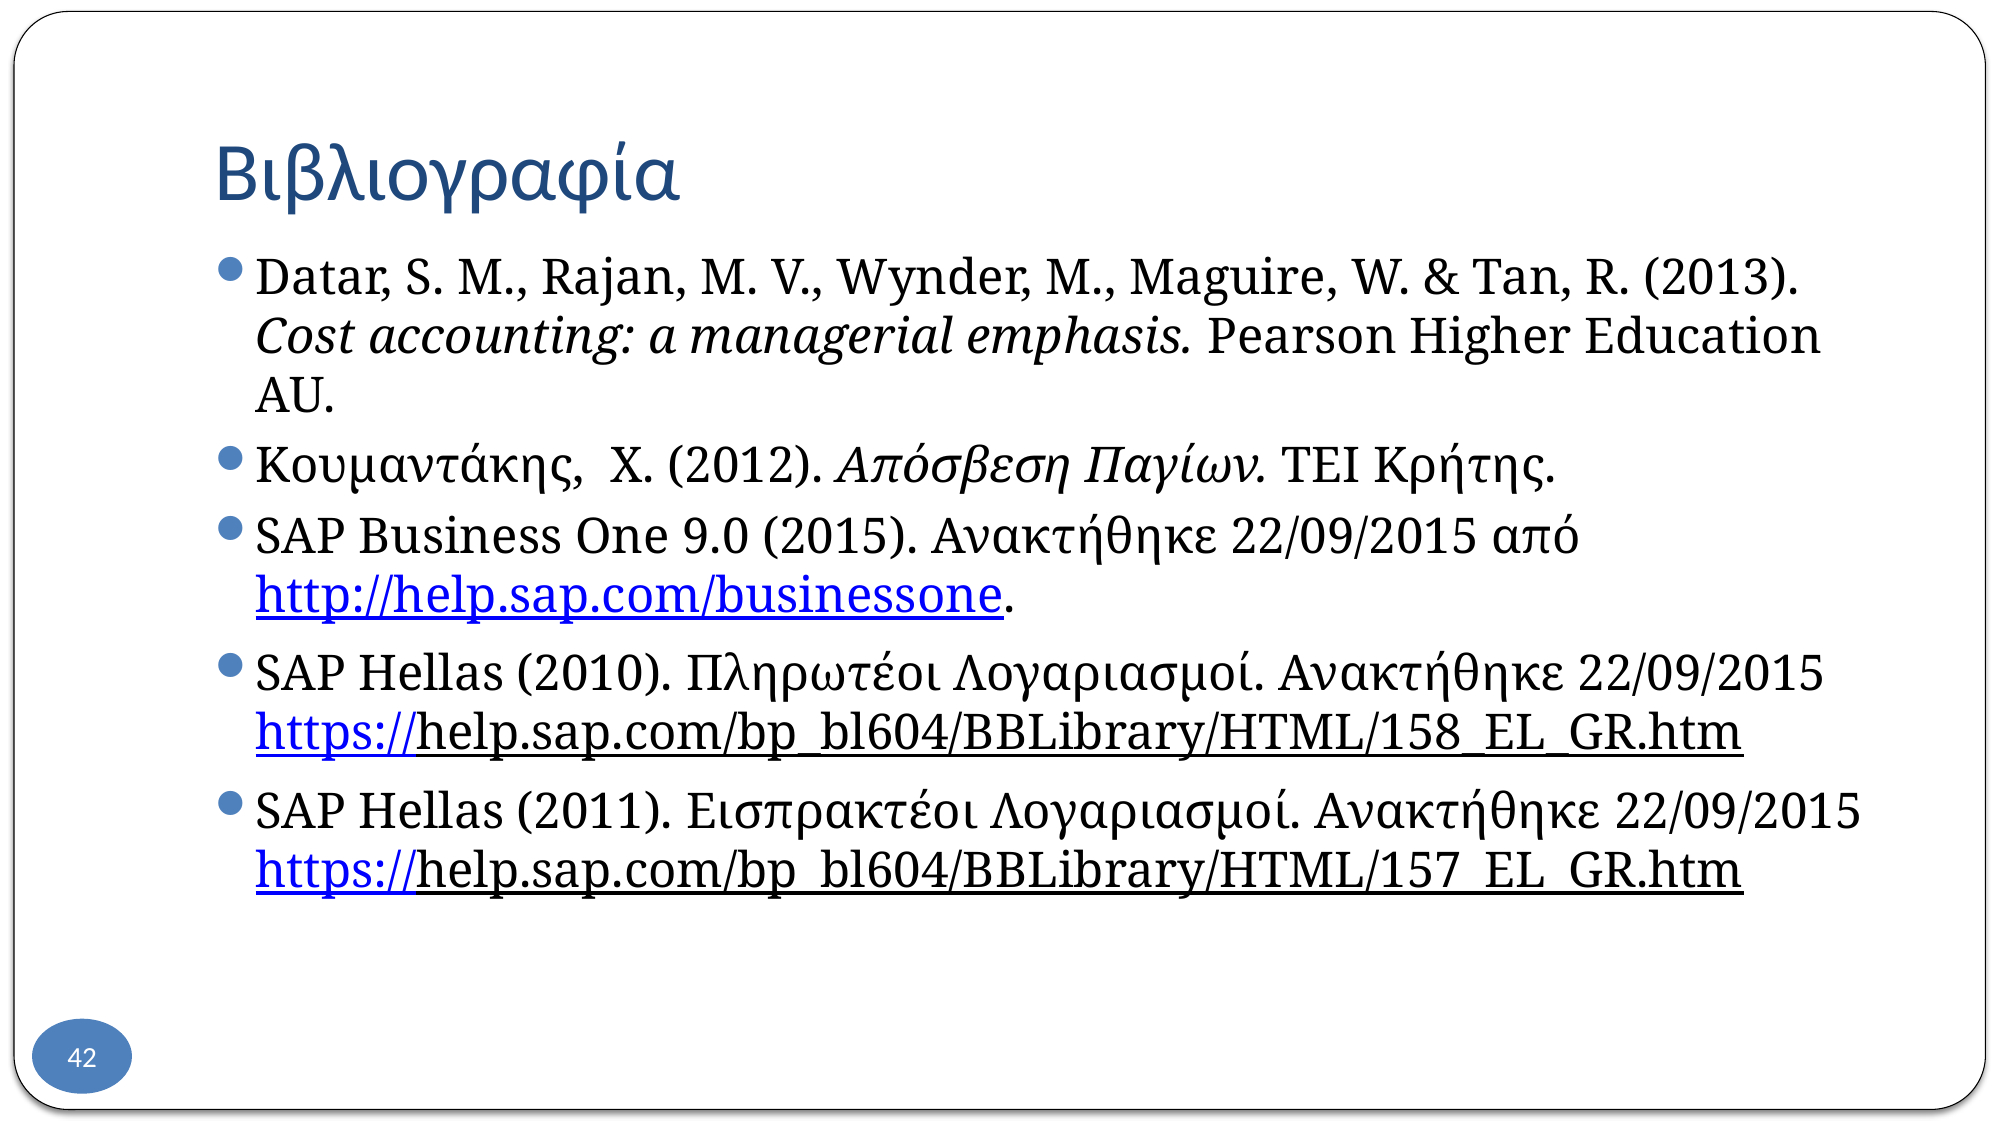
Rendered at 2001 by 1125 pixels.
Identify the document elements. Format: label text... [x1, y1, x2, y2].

list Datar, S. M., Rajan, M. V., Wynder, M., Maguire, W. & Tan, R. (2013). Cost accounting: a managerial emphasis. Pearson Higher Education AU. Κουμαντάκης, Χ. (2012). Απόσβεση Παγίων. ΤΕΙ Κρήτης. SAP Business One 9.0 (2015). Ανακτήθηκε 22/09/2015 από http://help.sap.com/businessone. SAP Hellas (2010). Πληρωτέοι Λογαριασμοί. Ανακτήθηκε 22/09/2015 https://help.sap.com/bp_bl604/BBLibrary/HTML/158_EL_GR.htm SAP Hellas (2011). Εισπρακτέοι Λογαριασμοί. Ανακτήθηκε 22/09/2015 https://help.sap.com/bp_bl604/BBLibrary/HTML/157_EL_GR.htm [200, 237, 1900, 988]
title Βιβλιογραφία [200, 45, 1900, 233]
slide_number 42 [32, 1018, 132, 1094]
